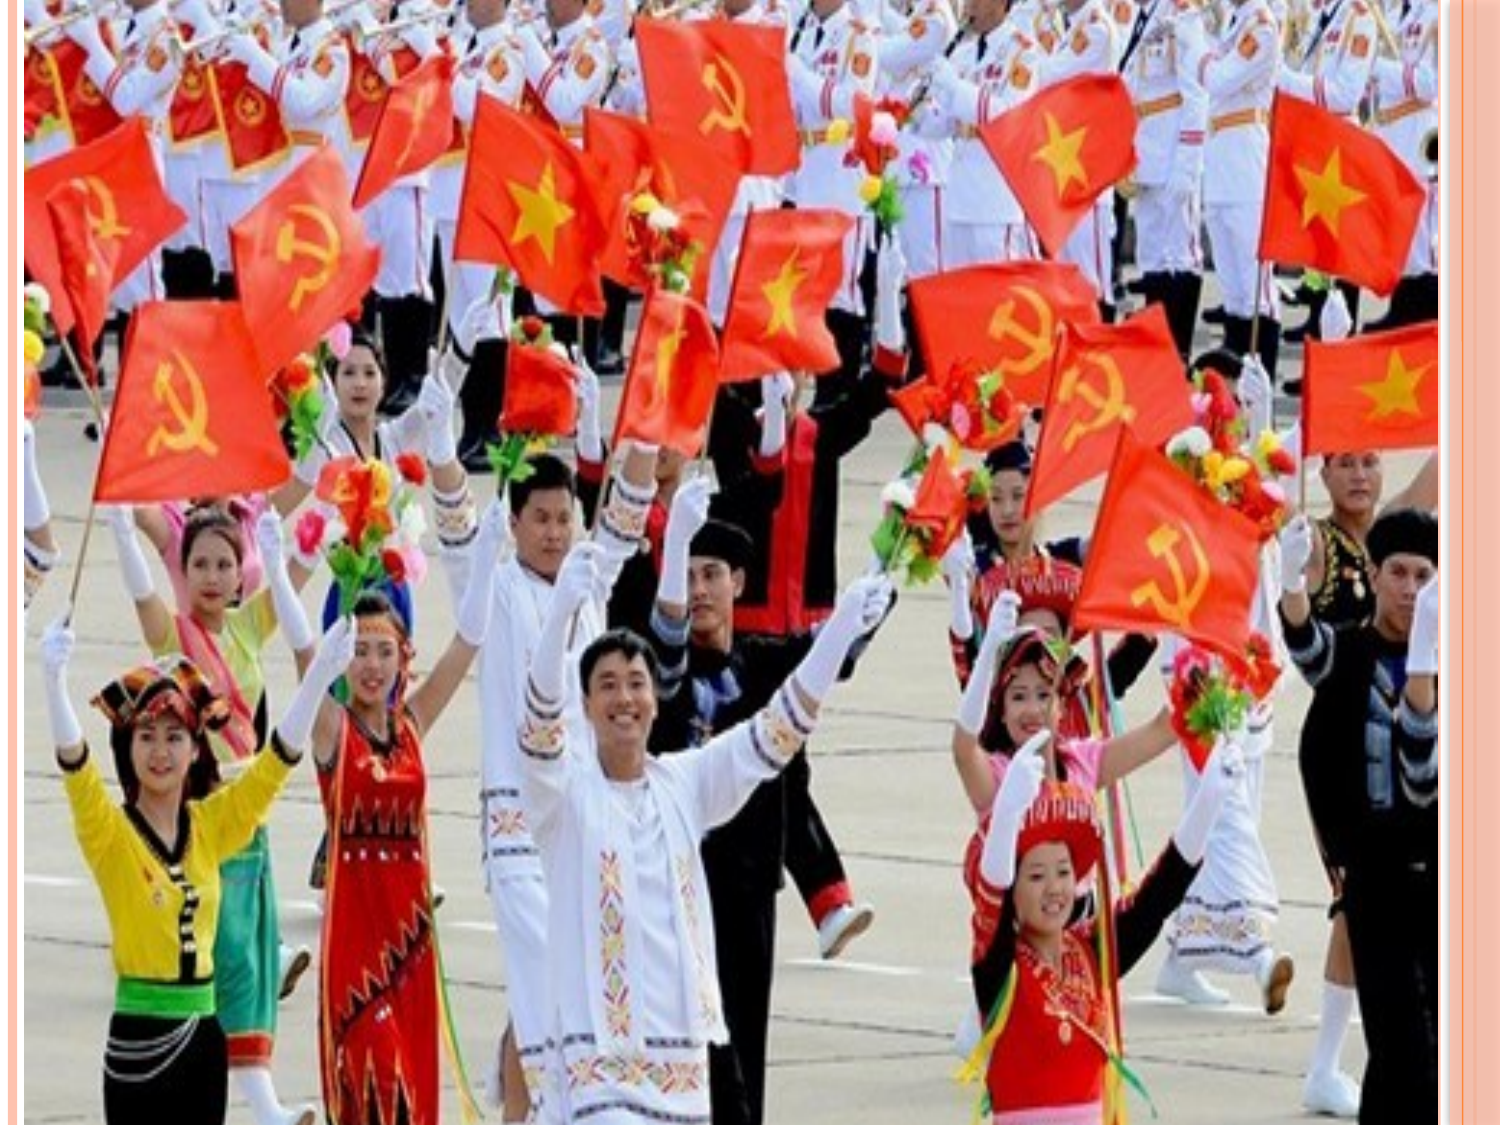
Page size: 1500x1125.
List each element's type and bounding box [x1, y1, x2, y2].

list [24, 0, 1438, 1125]
